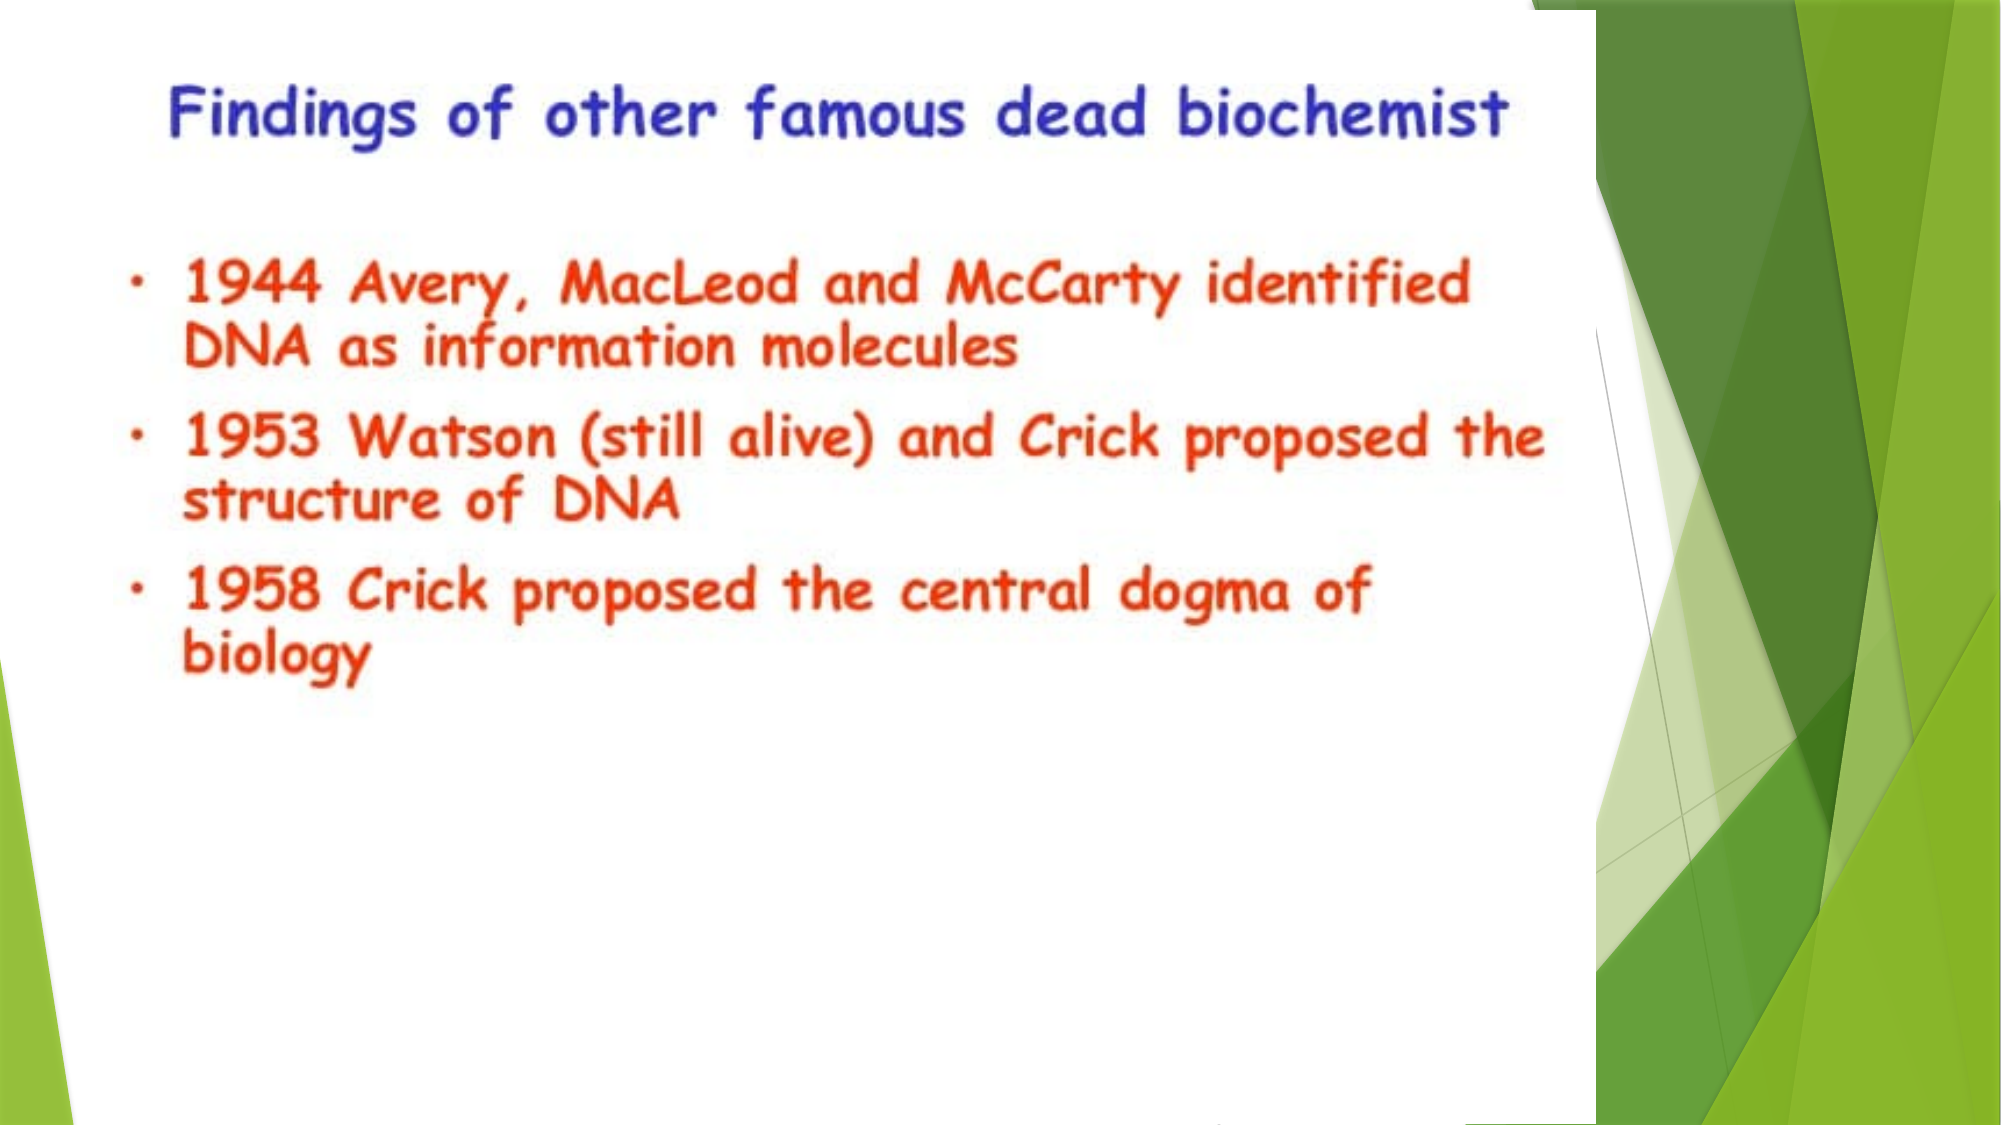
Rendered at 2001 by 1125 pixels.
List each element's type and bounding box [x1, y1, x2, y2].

picture [112, 10, 1597, 1125]
